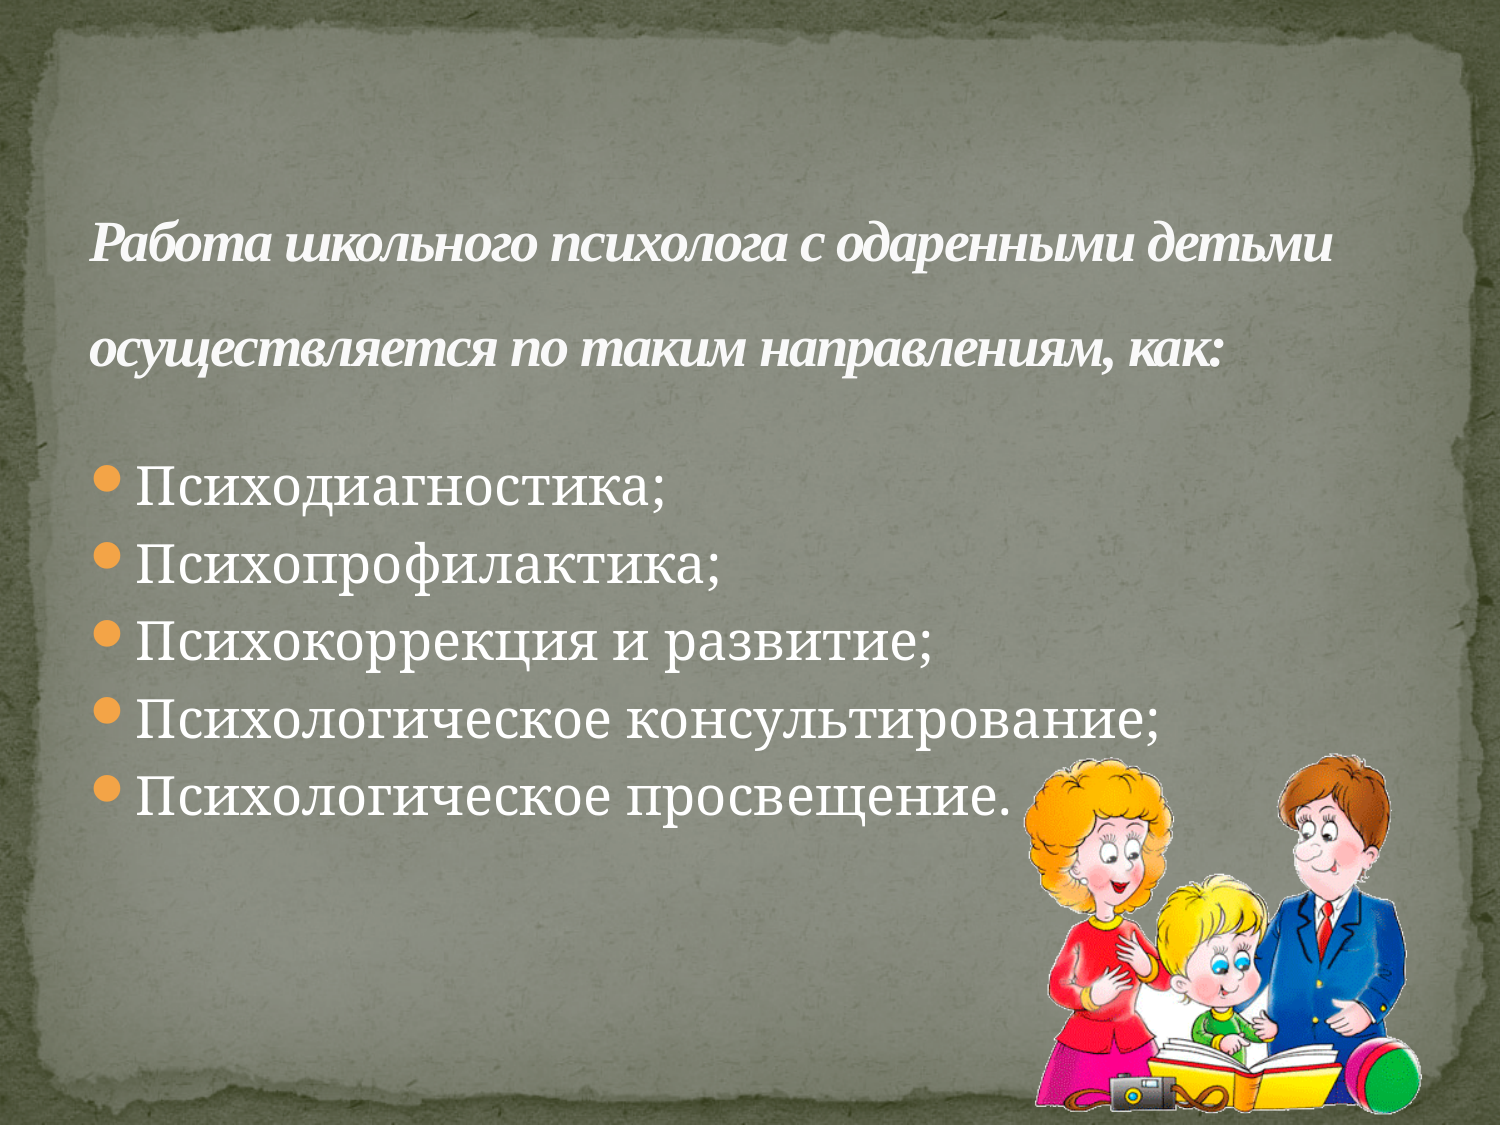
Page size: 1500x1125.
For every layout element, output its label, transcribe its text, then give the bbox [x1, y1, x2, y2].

title Работа школьного психолога с одаренными детьми осуществляется по таким направлениям, как: [74, 125, 1447, 386]
list Психодиагностика; Психопрофилактика; Психокоррекция и развитие; Психологическое консультирование; Психологическое просвещение. [75, 444, 1425, 1079]
picture [915, 746, 1500, 1122]
